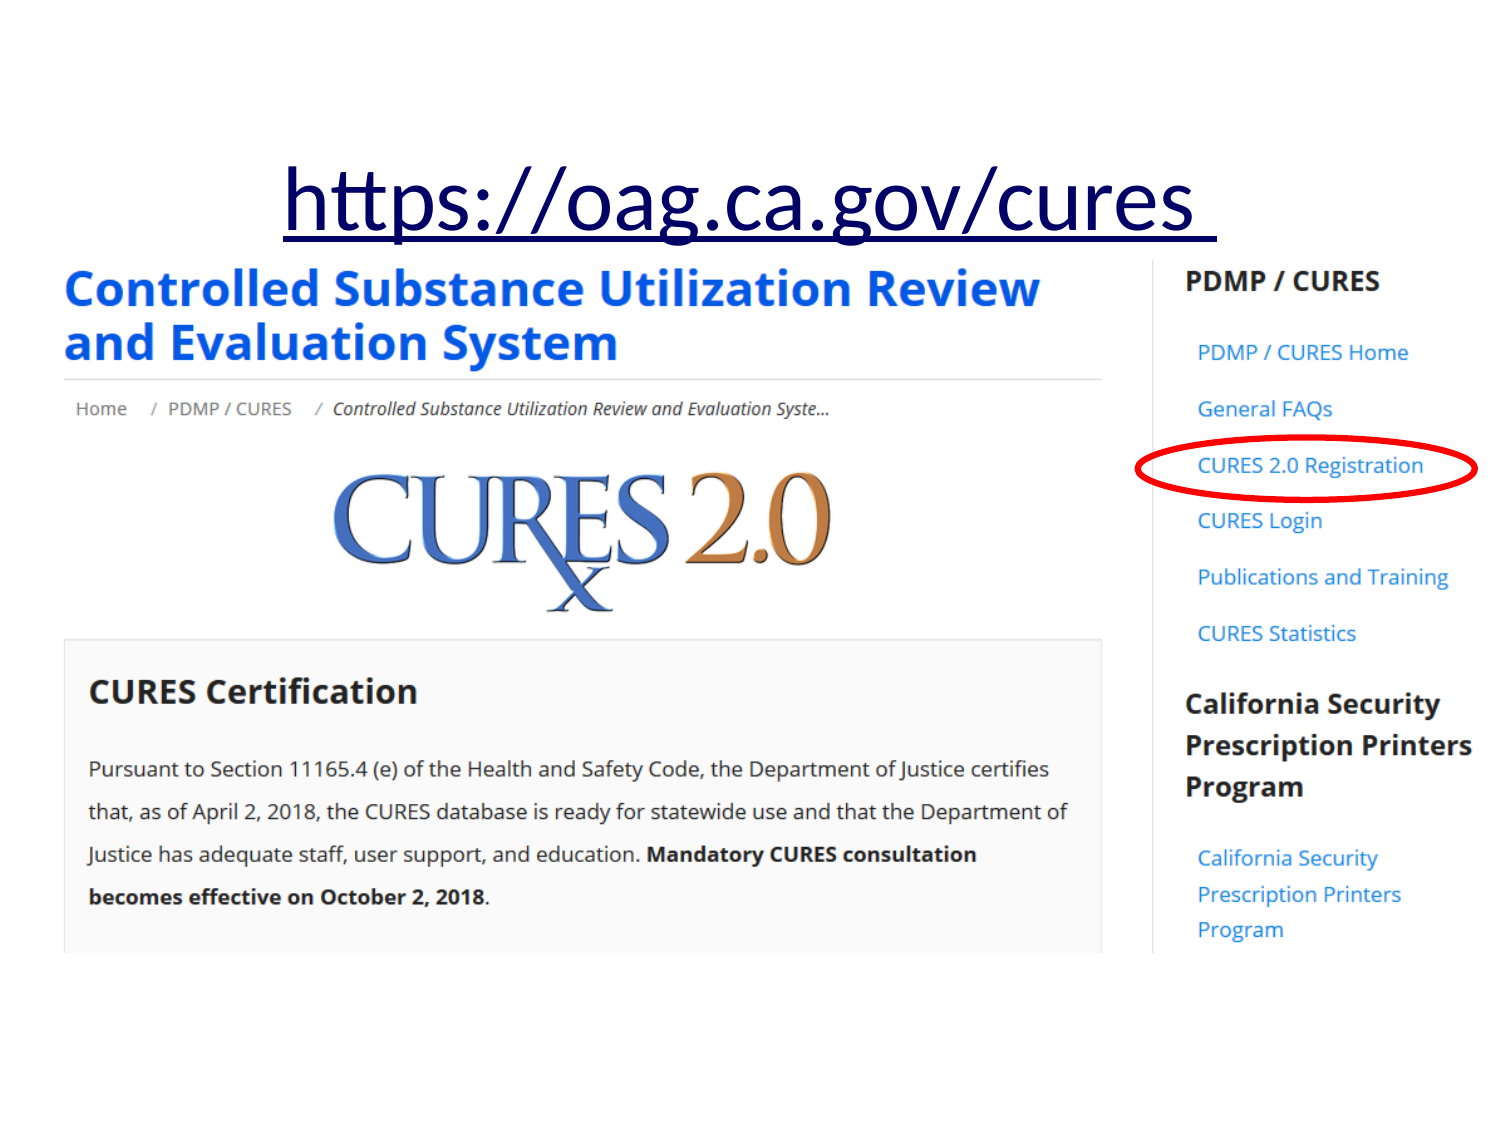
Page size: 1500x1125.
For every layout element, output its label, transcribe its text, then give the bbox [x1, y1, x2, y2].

title https://oag.ca.gov/cures [112, 99, 1388, 248]
picture [54, 249, 1500, 953]
